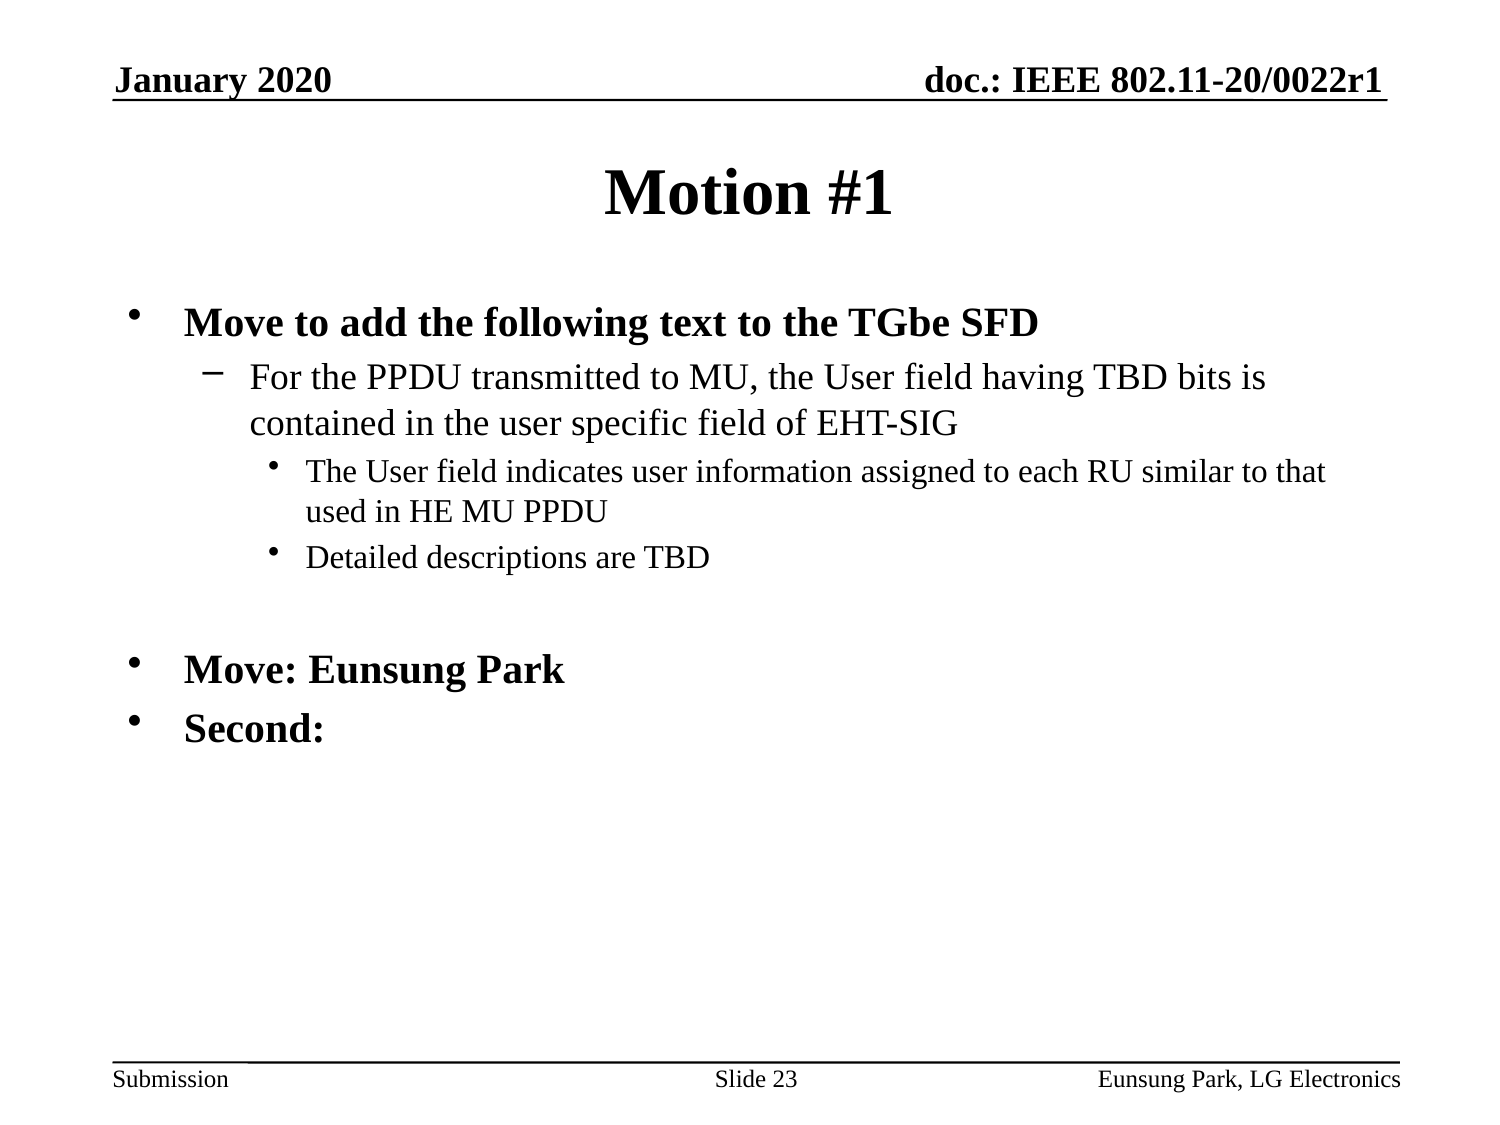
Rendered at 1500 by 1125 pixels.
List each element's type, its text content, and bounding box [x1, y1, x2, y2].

list Move to add the following text to the TGbe SFD For the PPDU transmitted to MU, the User field having TBD bits is contained in the user specific field of EHT-SIG The User field indicates user information assigned to each RU similar to that used in HE MU PPDU Detailed descriptions are TBD Move: Eunsung Park Second: [112, 287, 1388, 1000]
footer Eunsung Park, LG Electronics [1038, 1061, 1402, 1093]
slide_number Slide 23 [712, 1061, 800, 1093]
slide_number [114, 54, 335, 101]
title Motion #1 [112, 112, 1388, 263]
